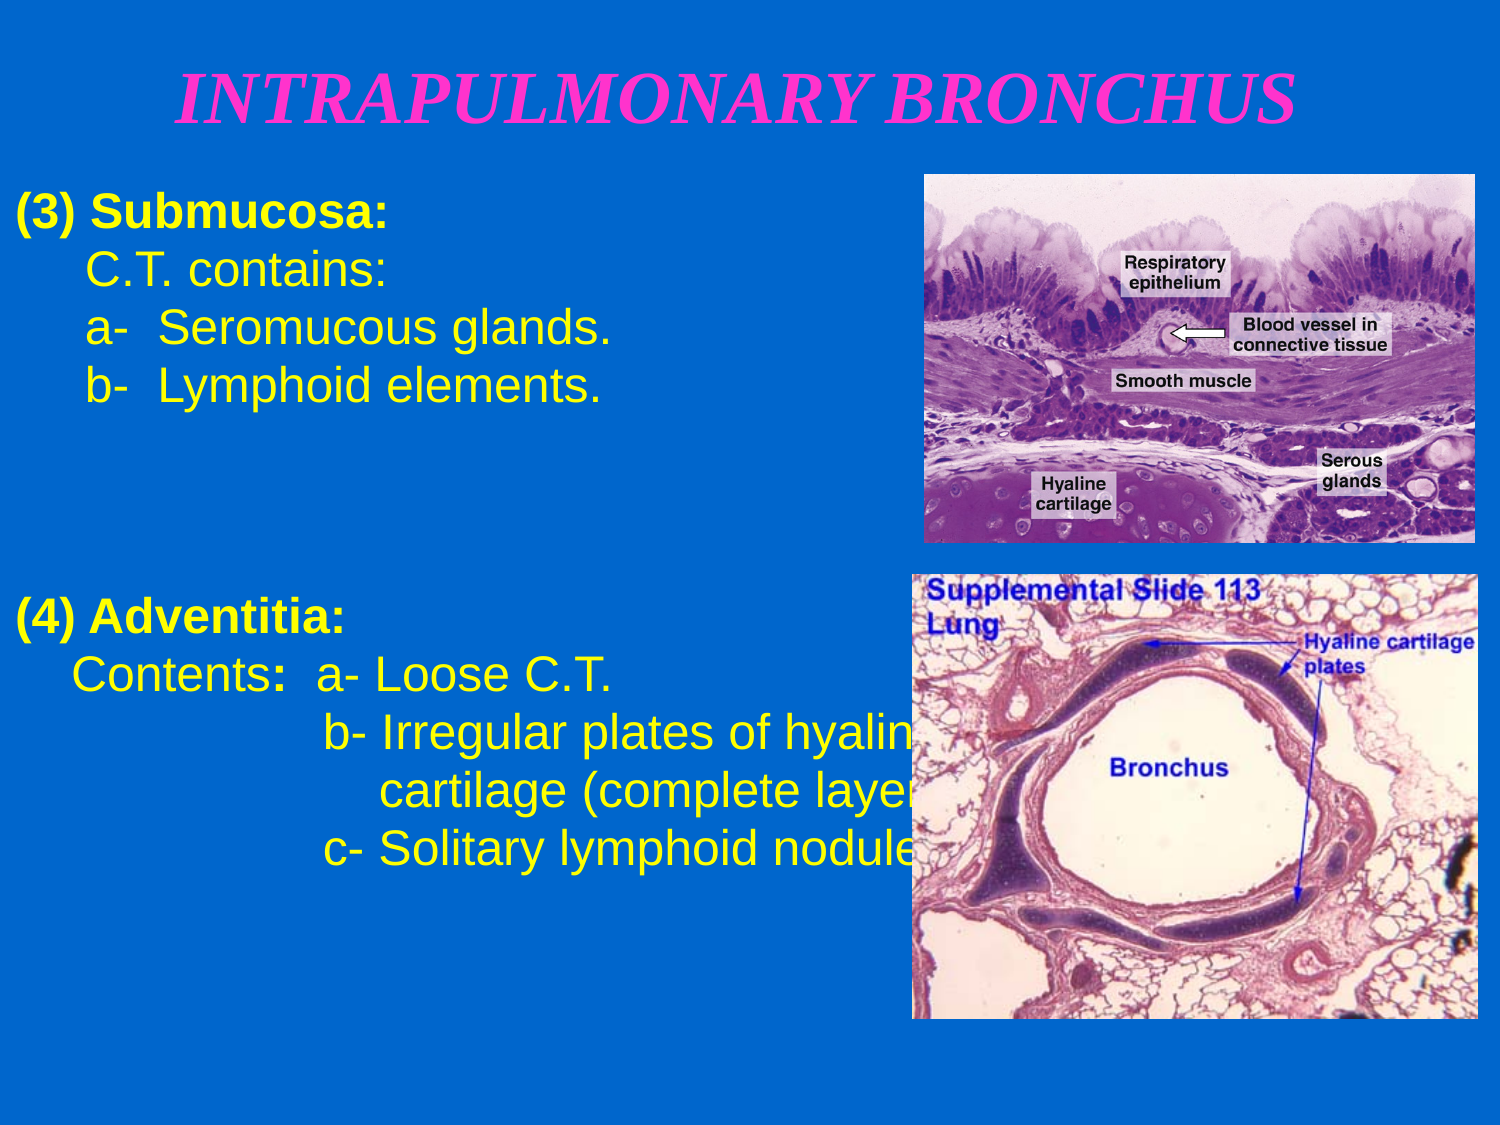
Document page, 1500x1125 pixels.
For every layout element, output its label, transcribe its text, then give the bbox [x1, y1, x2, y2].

title INTRAPULMONARY BRONCHUS [62, 0, 1413, 173]
picture [924, 174, 1476, 543]
list (3) Submucosa: C.T. contains: a- Seromucous glands. b- Lymphoid elements. (4) Adventitia: Contents: a- Loose C.T. b- Irregular plates of hyaline cartilage (complete layer). c- Solitary lymphoid nodules. [0, 137, 1350, 1075]
picture [912, 574, 1478, 1019]
